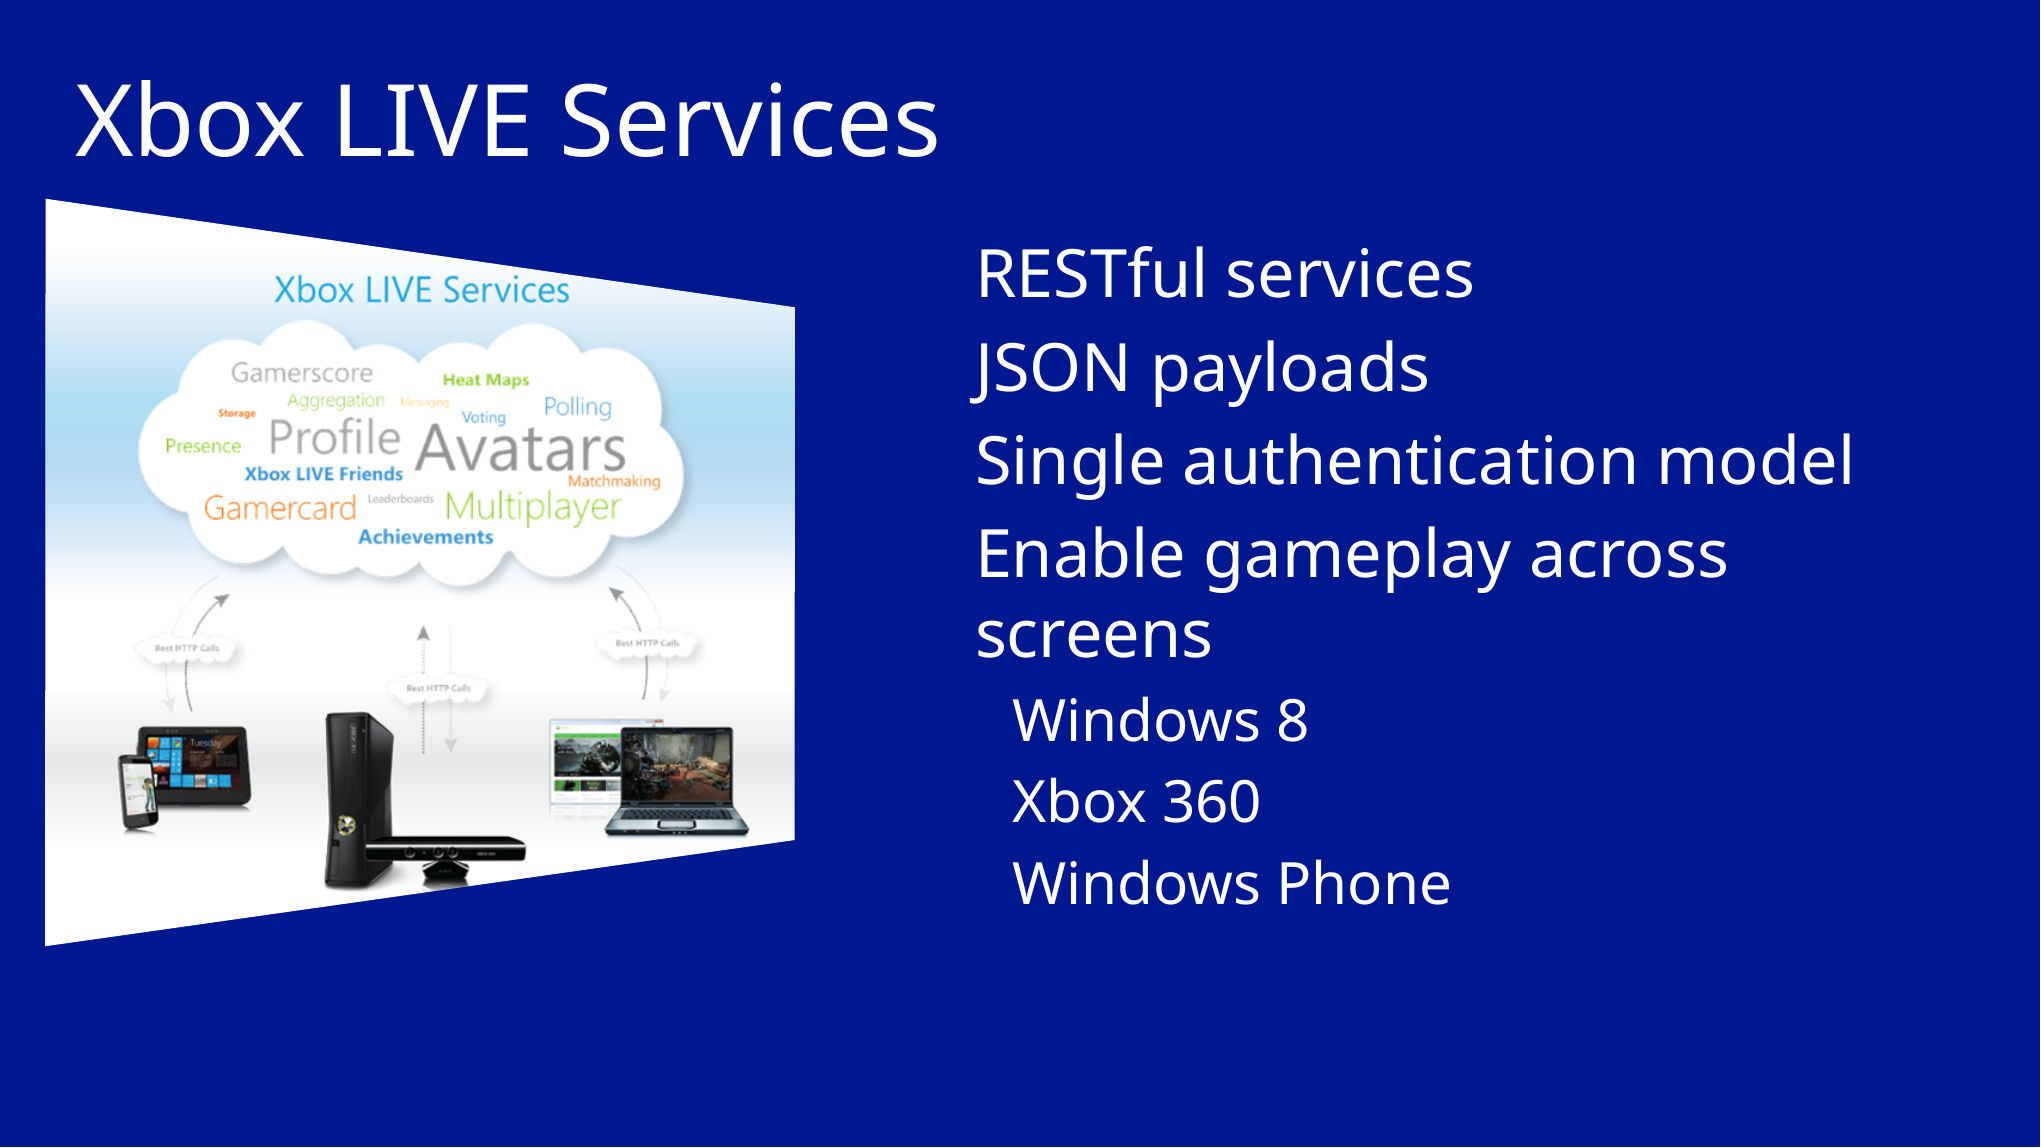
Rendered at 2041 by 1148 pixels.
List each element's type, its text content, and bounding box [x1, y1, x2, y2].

title Xbox LIVE Services [45, 48, 1996, 199]
picture [44, 198, 796, 947]
list RESTful services JSON payloads Single authentication model Enable gameplay across screens Windows 8 Xbox 360 Windows Phone [945, 498, 1996, 649]
